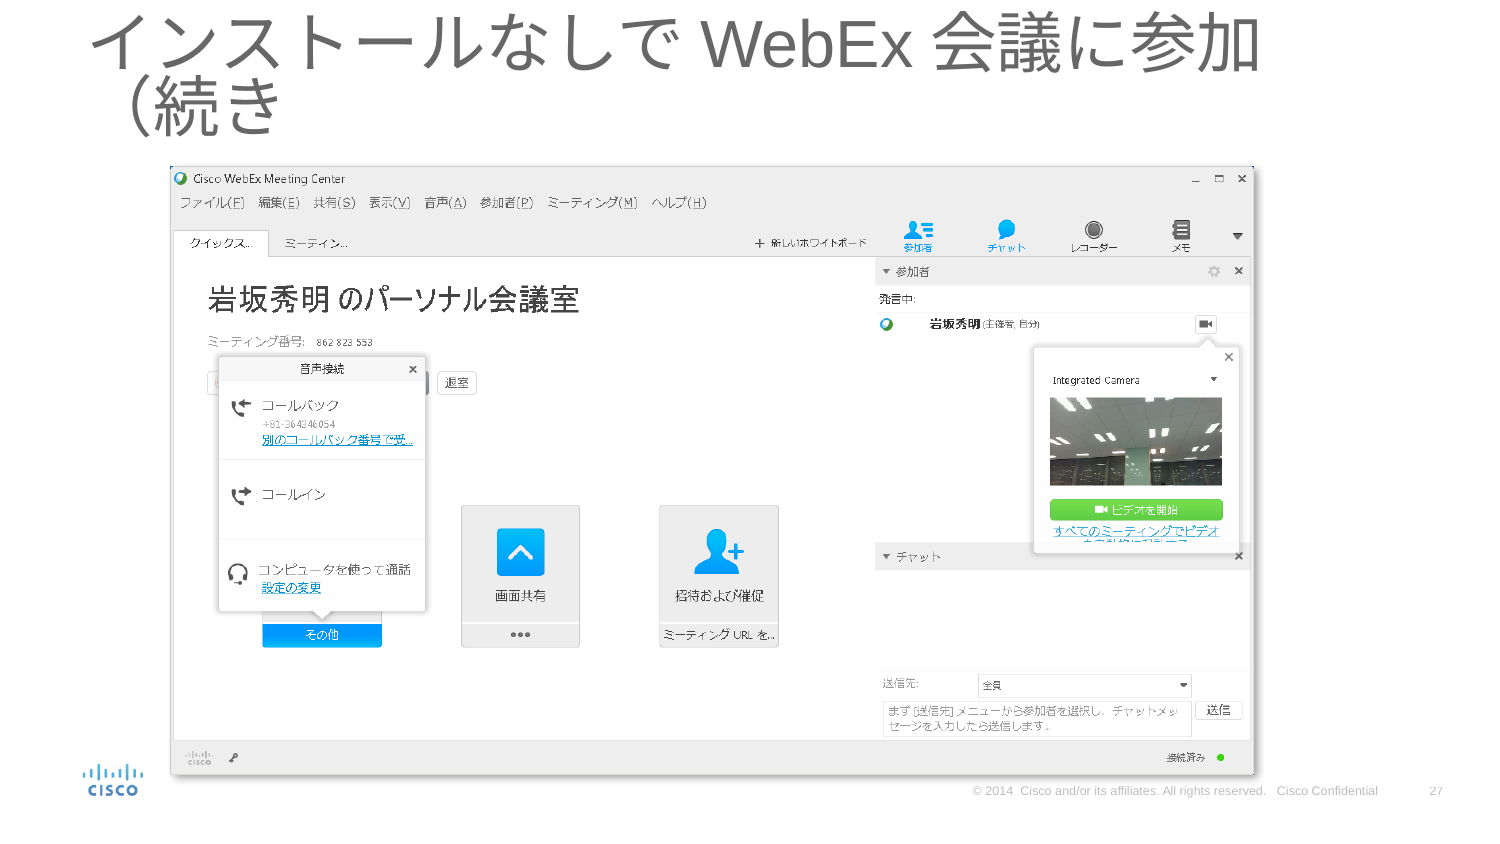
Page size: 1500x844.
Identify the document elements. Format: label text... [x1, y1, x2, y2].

picture [77, 758, 149, 803]
picture [170, 166, 1254, 775]
title インストールなしでWebEx会議に参加 （続き [71, 20, 1441, 141]
